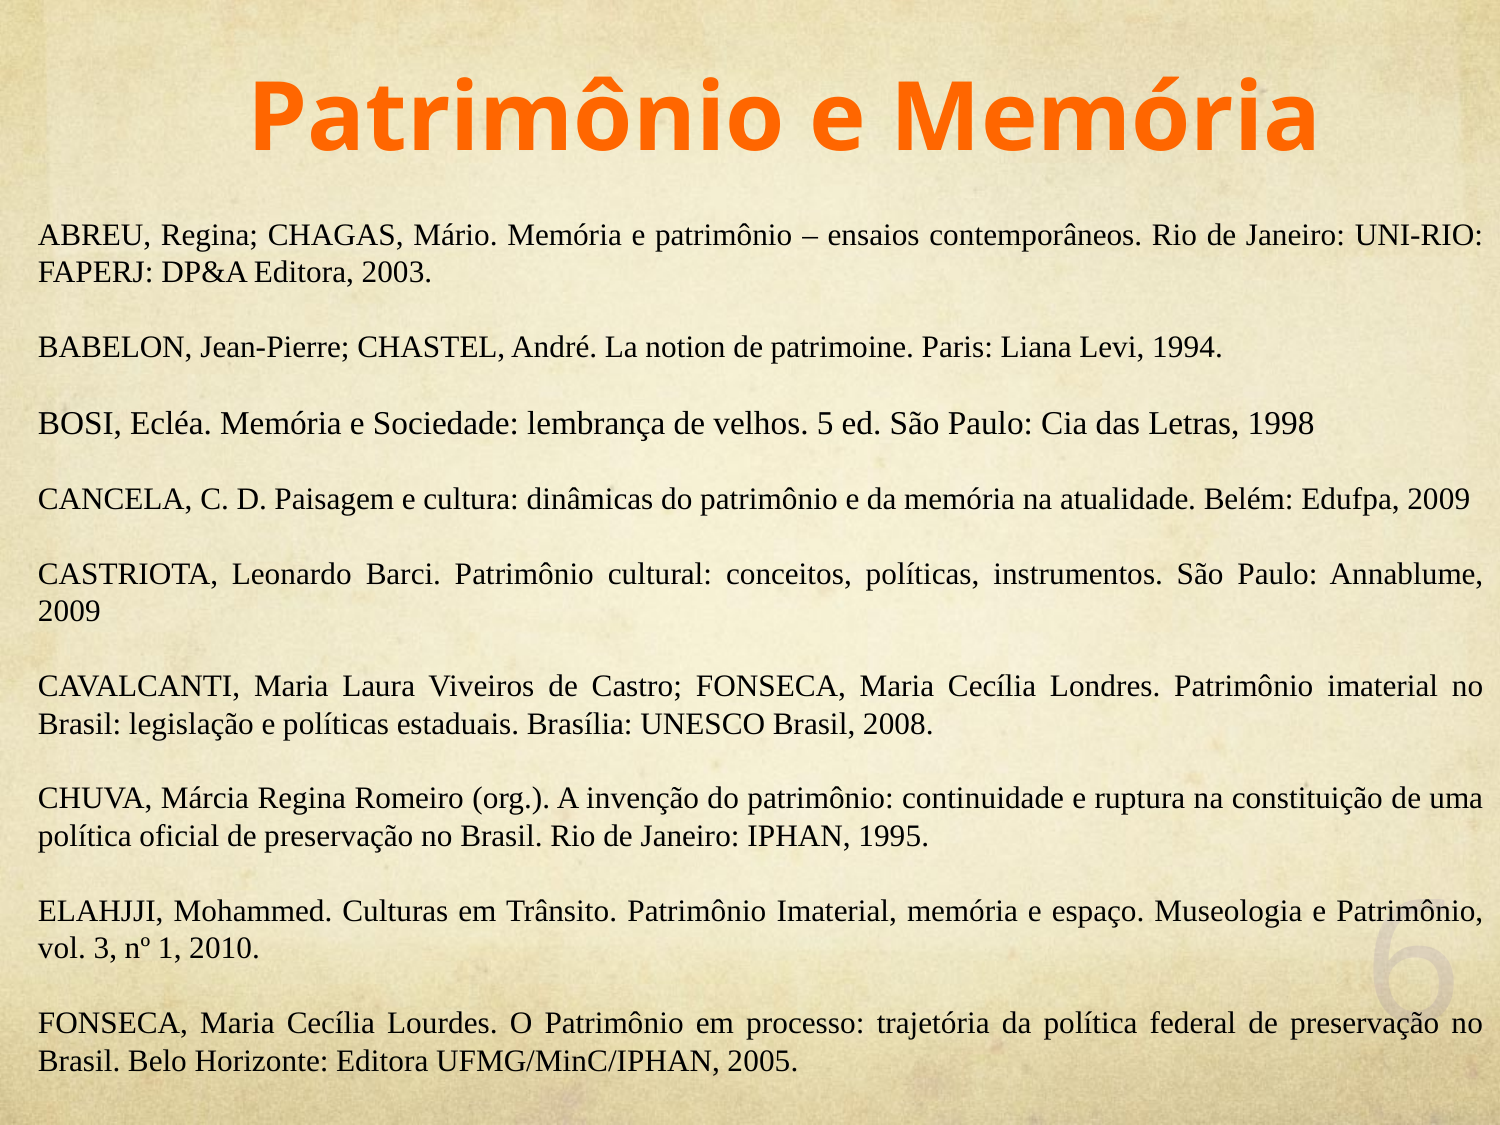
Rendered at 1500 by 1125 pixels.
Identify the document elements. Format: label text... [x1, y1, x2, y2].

picture [0, 0, 1500, 1125]
text_box ABREU, Regina; CHAGAS, Mário. Memória e patrimônio – ensaios contemporâneos. Rio de Janeiro: UNI-RIO: FAPERJ: DP&A Editora, 2003. BABELON, Jean-Pierre; CHASTEL, André. La notion de patrimoine. Paris: Liana Levi, 1994. BOSI, Ecléa. Memória e Sociedade: lembrança de velhos. 5 ed. São Paulo: Cia das Letras, 1998 CANCELA, C. D. Paisagem e cultura: dinâmicas do patrimônio e da memória na atualidade. Belém: Edufpa, 2009 CASTRIOTA, Leonardo Barci. Patrimônio cultural: conceitos, políticas, instrumentos. São Paulo: Annablume, 2009 CAVALCANTI, Maria Laura Viveiros de Castro; FONSECA, Maria Cecília Londres. Patrimônio imaterial no Brasil: legislação e políticas estaduais. Brasília: UNESCO Brasil, 2008. CHUVA, Márcia Regina Romeiro (org.). A invenção do patrimônio: continuidade e ruptura na constituição de uma política oficial de preservação no Brasil. Rio de Janeiro: IPHAN, 1995. ELAHJJI, Mohammed. Culturas em Trânsito. Patrimônio Imaterial, memória e espaço. Museologia e Patrimônio, vol. 3, nº 1, 2010. FONSECA, Maria Cecília Lourdes. O Patrimônio em processo: trajetória da política federal de preservação no Brasil. Belo Horizonte: Editora UFMG/MinC/IPHAN, 2005. [23, 206, 1500, 1125]
title Patrimônio e Memória [184, 40, 1385, 184]
